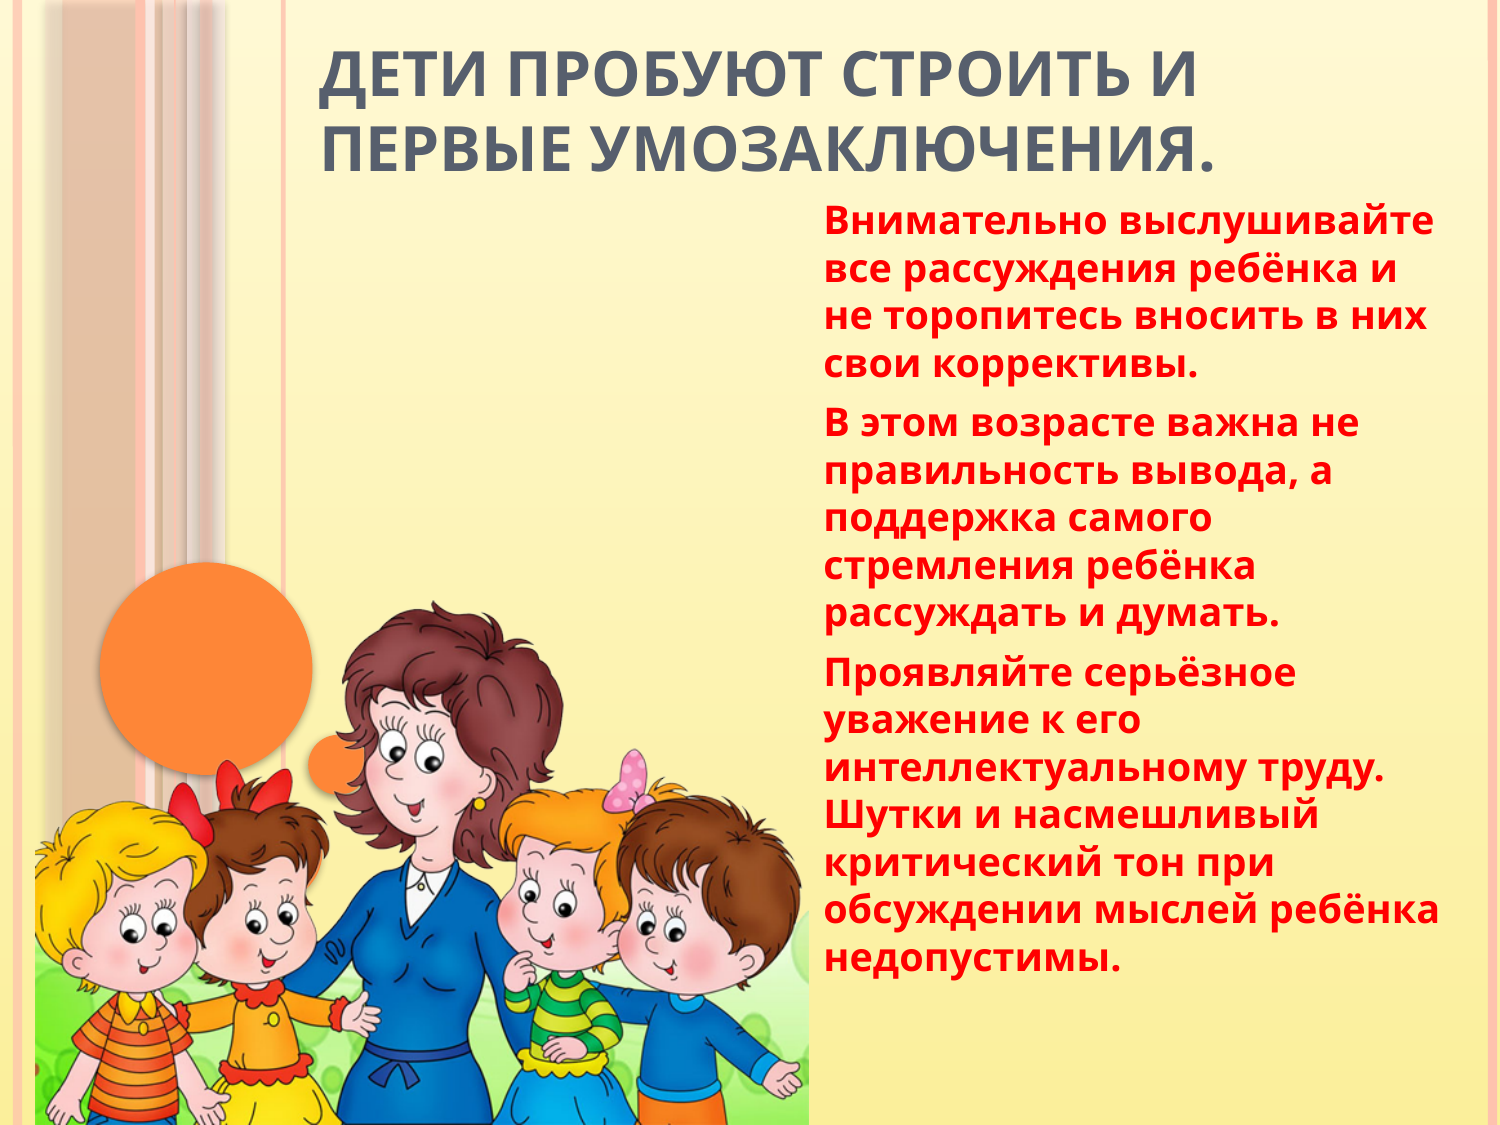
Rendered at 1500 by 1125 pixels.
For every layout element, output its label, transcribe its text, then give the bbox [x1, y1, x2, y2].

list Внимательно выслушивайте все рассуждения ребёнка и не торопитесь вносить в них свои коррективы. В этом возрасте важна не правильность вывода, а поддержка самого стремления ребёнка рассуждать и думать. Проявляйте серьёзное уважение к его интеллектуальному труду. Шутки и насмешливый критический тон при обсуждении мыслей ребёнка недопустимы. [808, 187, 1458, 997]
title Дети пробуют строить и первые умозаключения. [304, 0, 1318, 267]
picture [34, 599, 810, 1125]
